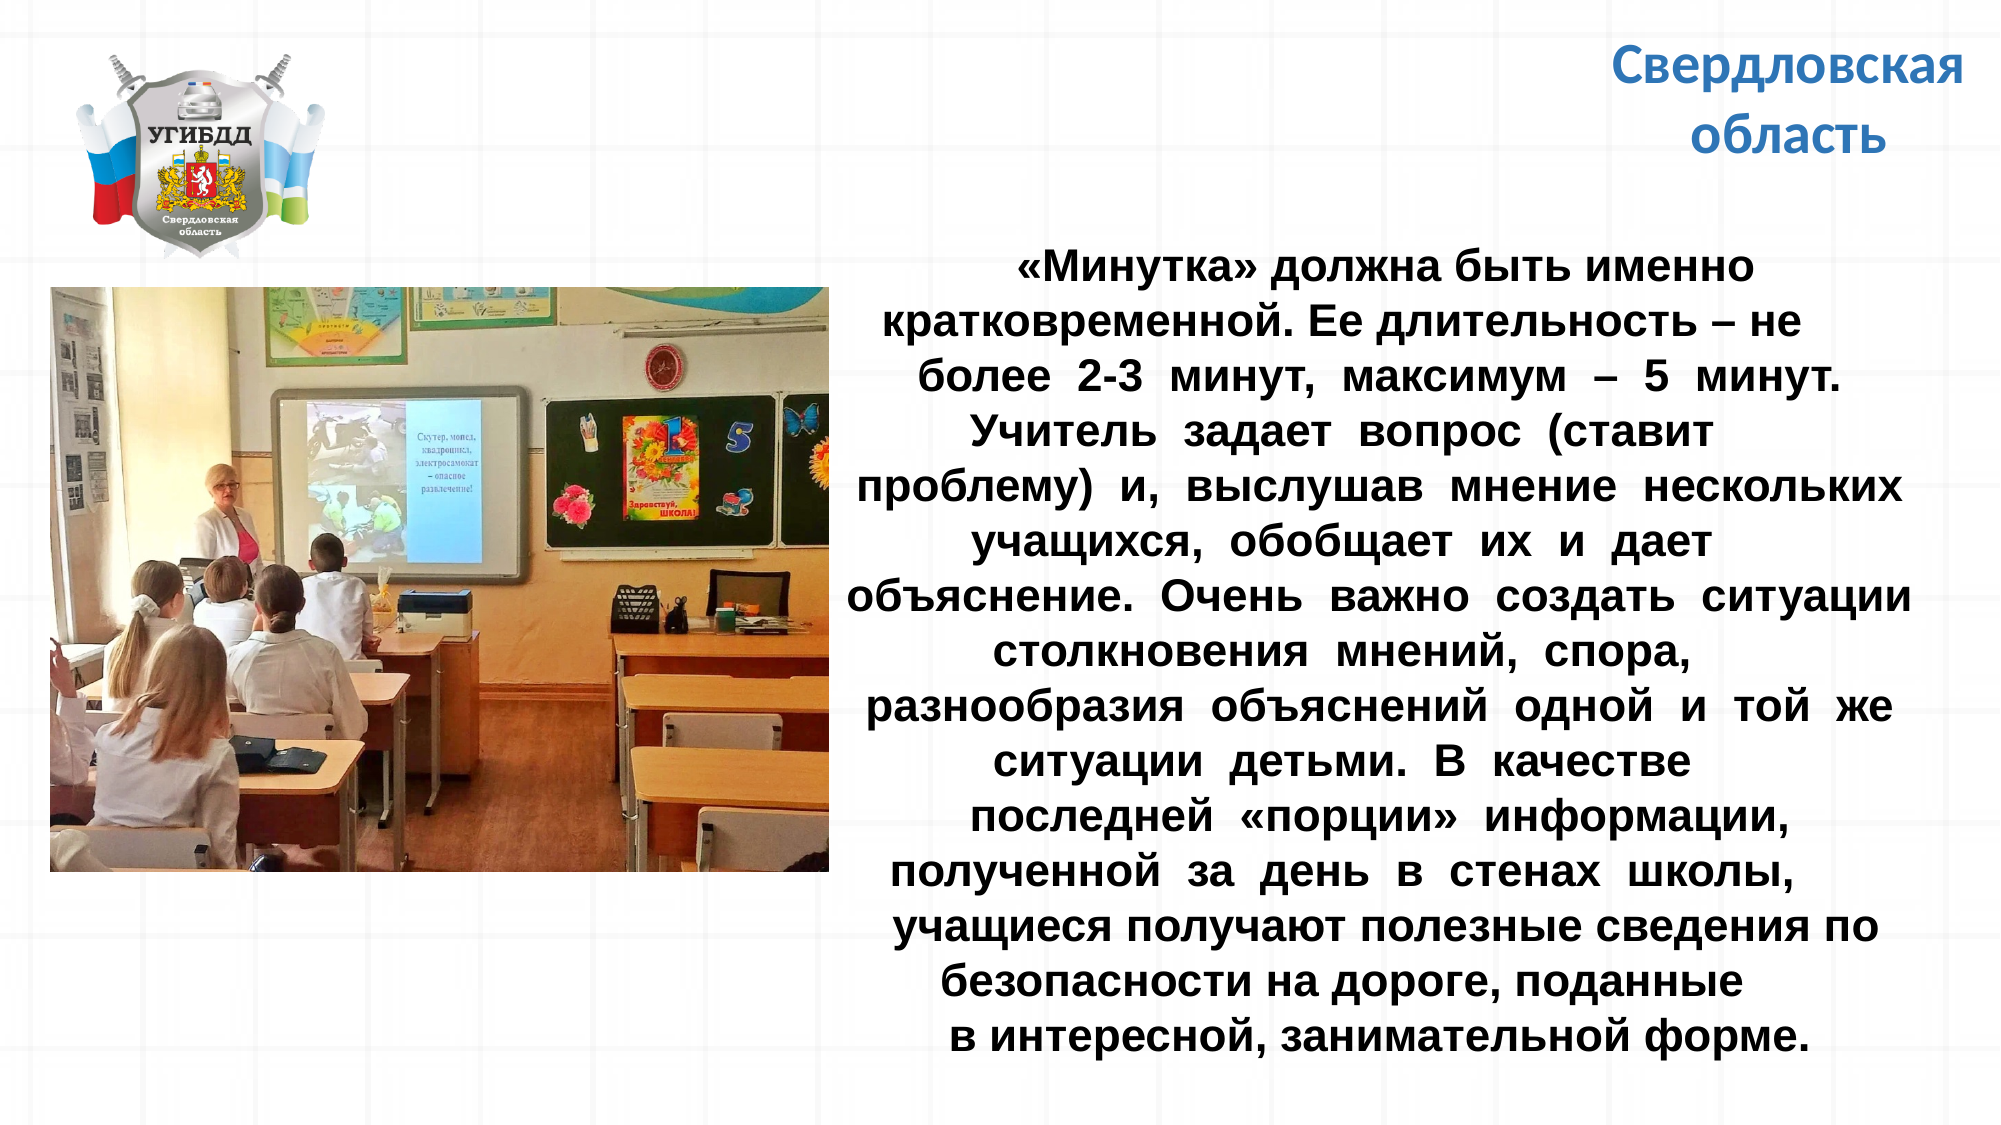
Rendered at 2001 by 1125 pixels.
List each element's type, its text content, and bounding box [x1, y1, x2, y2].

text_box Свердловская область [1540, 17, 2000, 173]
picture [76, 54, 325, 259]
picture [50, 287, 829, 872]
text_box «Минутка» должна быть именно кратковременной. Ее длительность – не более 2-3 минут, максимум – 5 минут. Учитель задает вопрос (ставит проблему) и, выслушав мнение нескольких учащихся, обобщает их и дает объяснение. Очень важно создать ситуации столкновения мнений, спора, разнообразия объяснений одной и той же ситуации детьми. В качестве последней «порции» информации, полученной за день в стенах школы, учащиеся получают полезные сведения по безопасности на дороге, поданные в интересной, занимательной форме. [742, 228, 1956, 1069]
